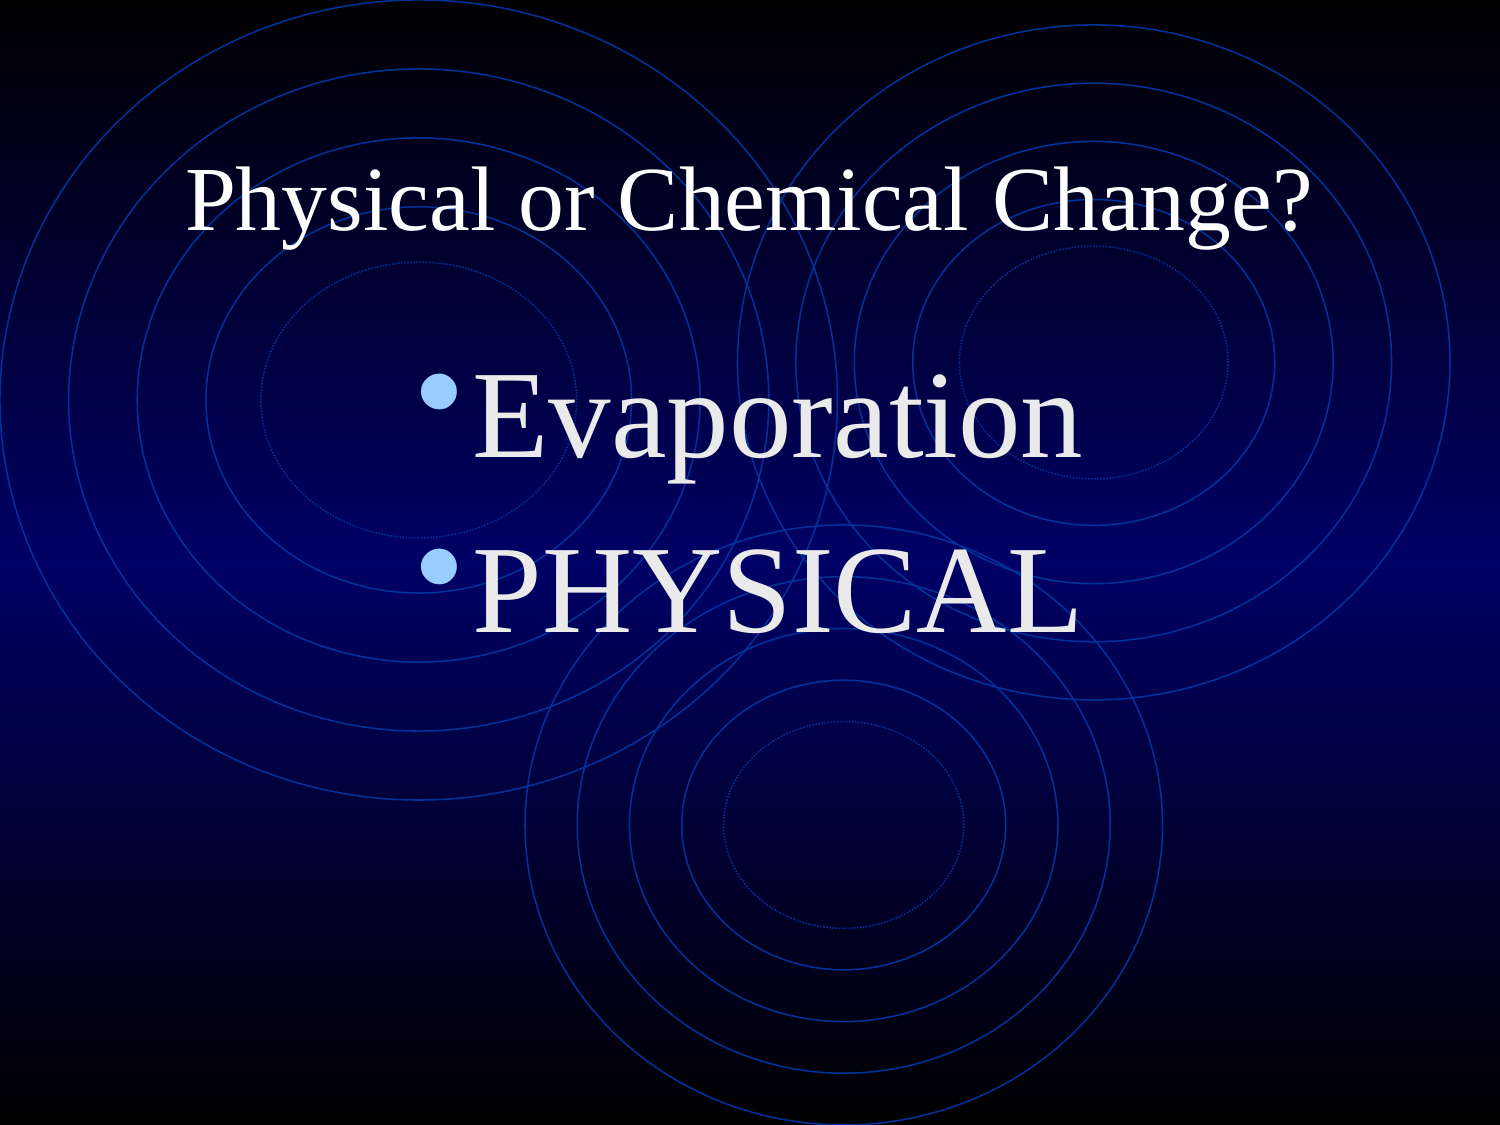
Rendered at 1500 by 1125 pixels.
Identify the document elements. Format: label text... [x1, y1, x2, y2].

text_box Physical or Chemical Change? [112, 99, 1388, 288]
text_box Evaporation PHYSICAL [112, 324, 1388, 813]
